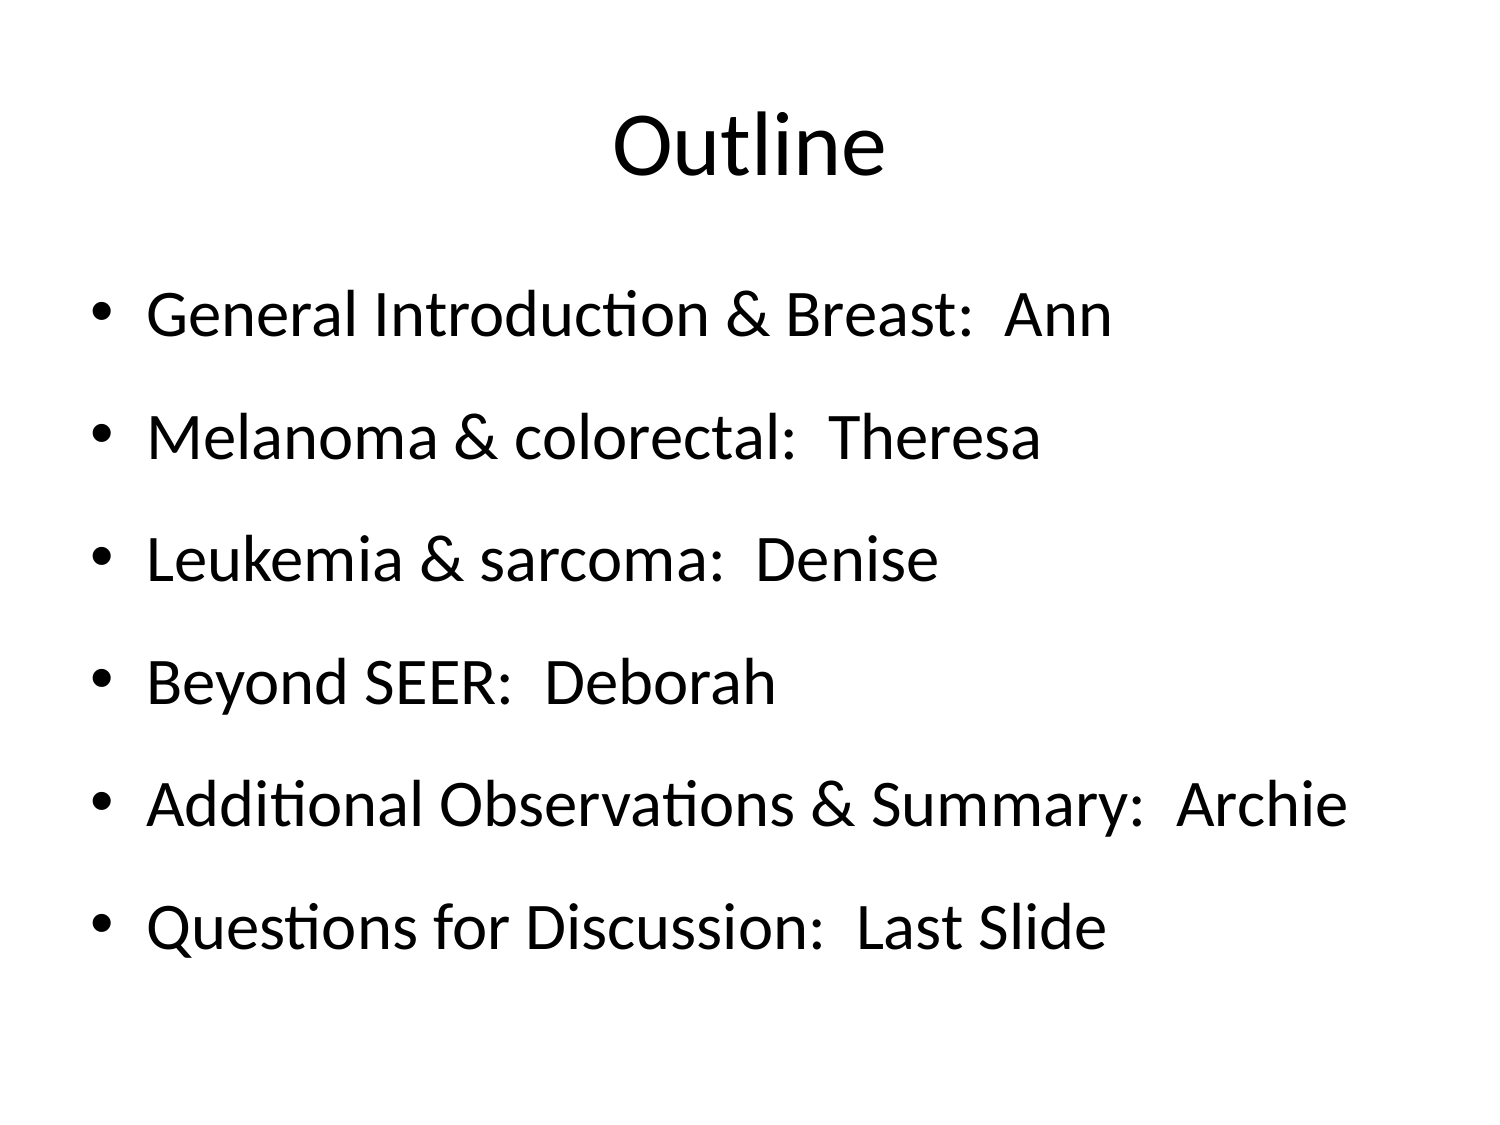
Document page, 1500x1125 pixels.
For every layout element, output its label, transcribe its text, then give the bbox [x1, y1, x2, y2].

title Outline [75, 45, 1425, 233]
list General Introduction & Breast: Ann Melanoma & colorectal: Theresa Leukemia & sarcoma: Denise Beyond SEER: Deborah Additional Observations & Summary: Archie Questions for Discussion: Last Slide [75, 262, 1425, 1005]
